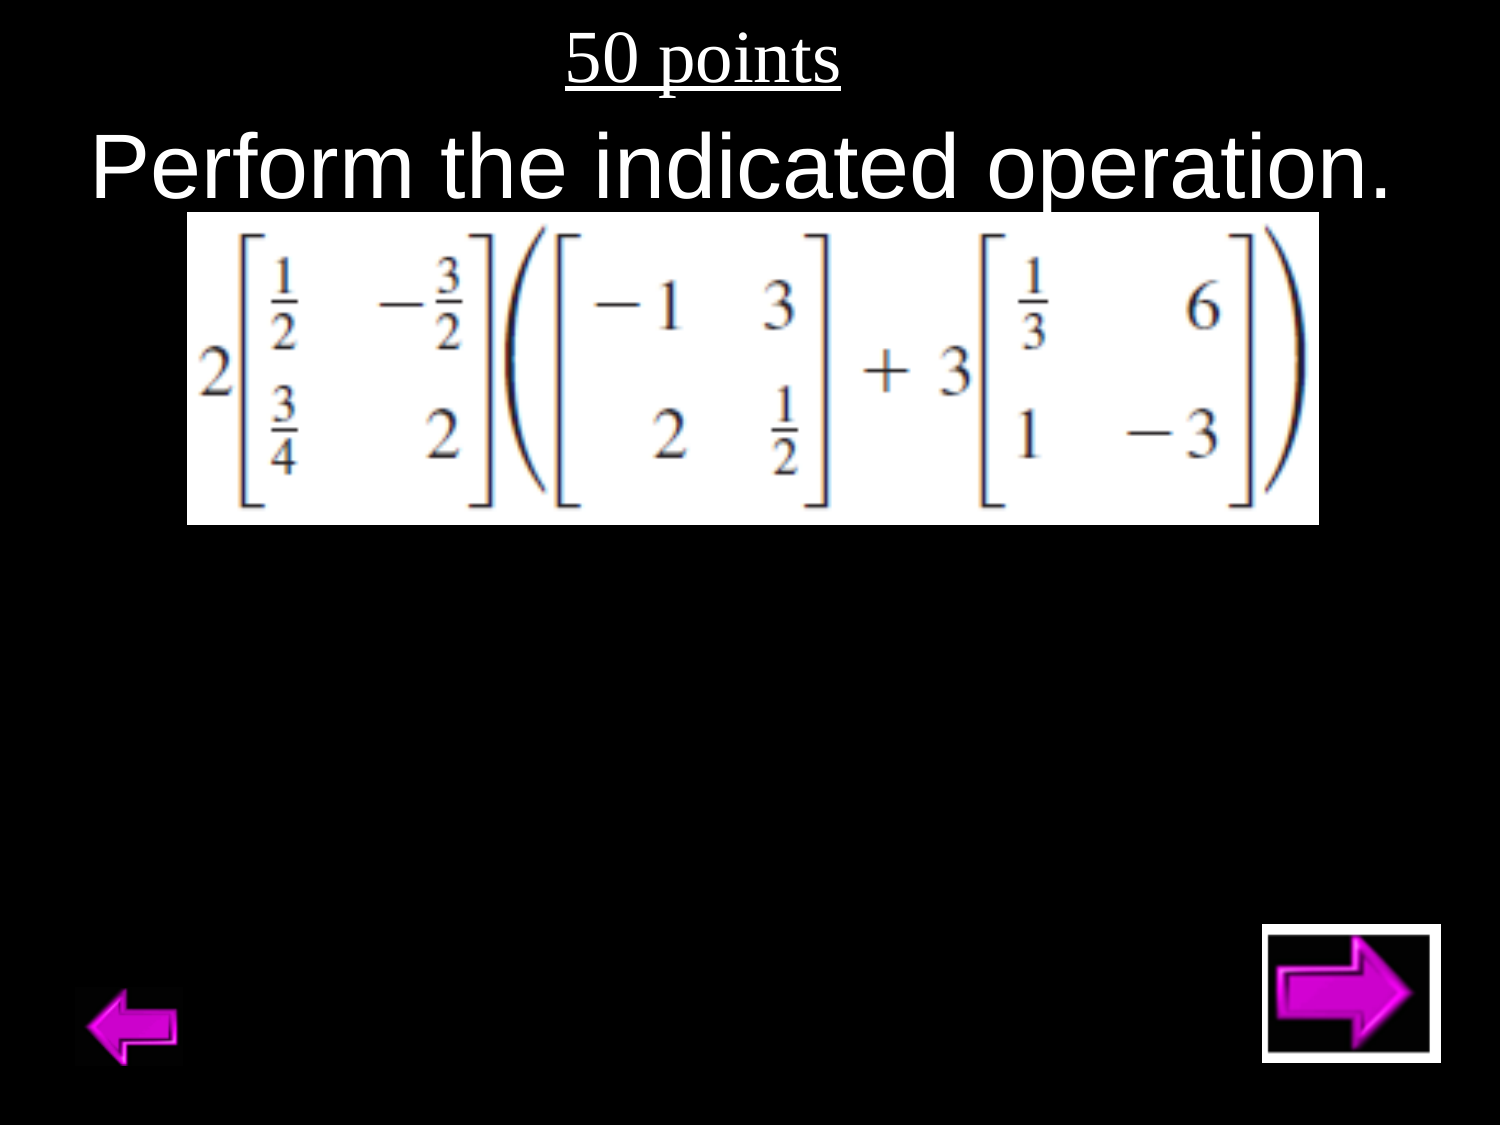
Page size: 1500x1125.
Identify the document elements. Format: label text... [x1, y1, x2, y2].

picture [1262, 924, 1441, 1063]
picture [74, 987, 183, 1066]
text_box 50 points [549, 0, 861, 99]
picture [187, 212, 1320, 526]
text_box Perform the indicated operation. [75, 99, 1450, 225]
